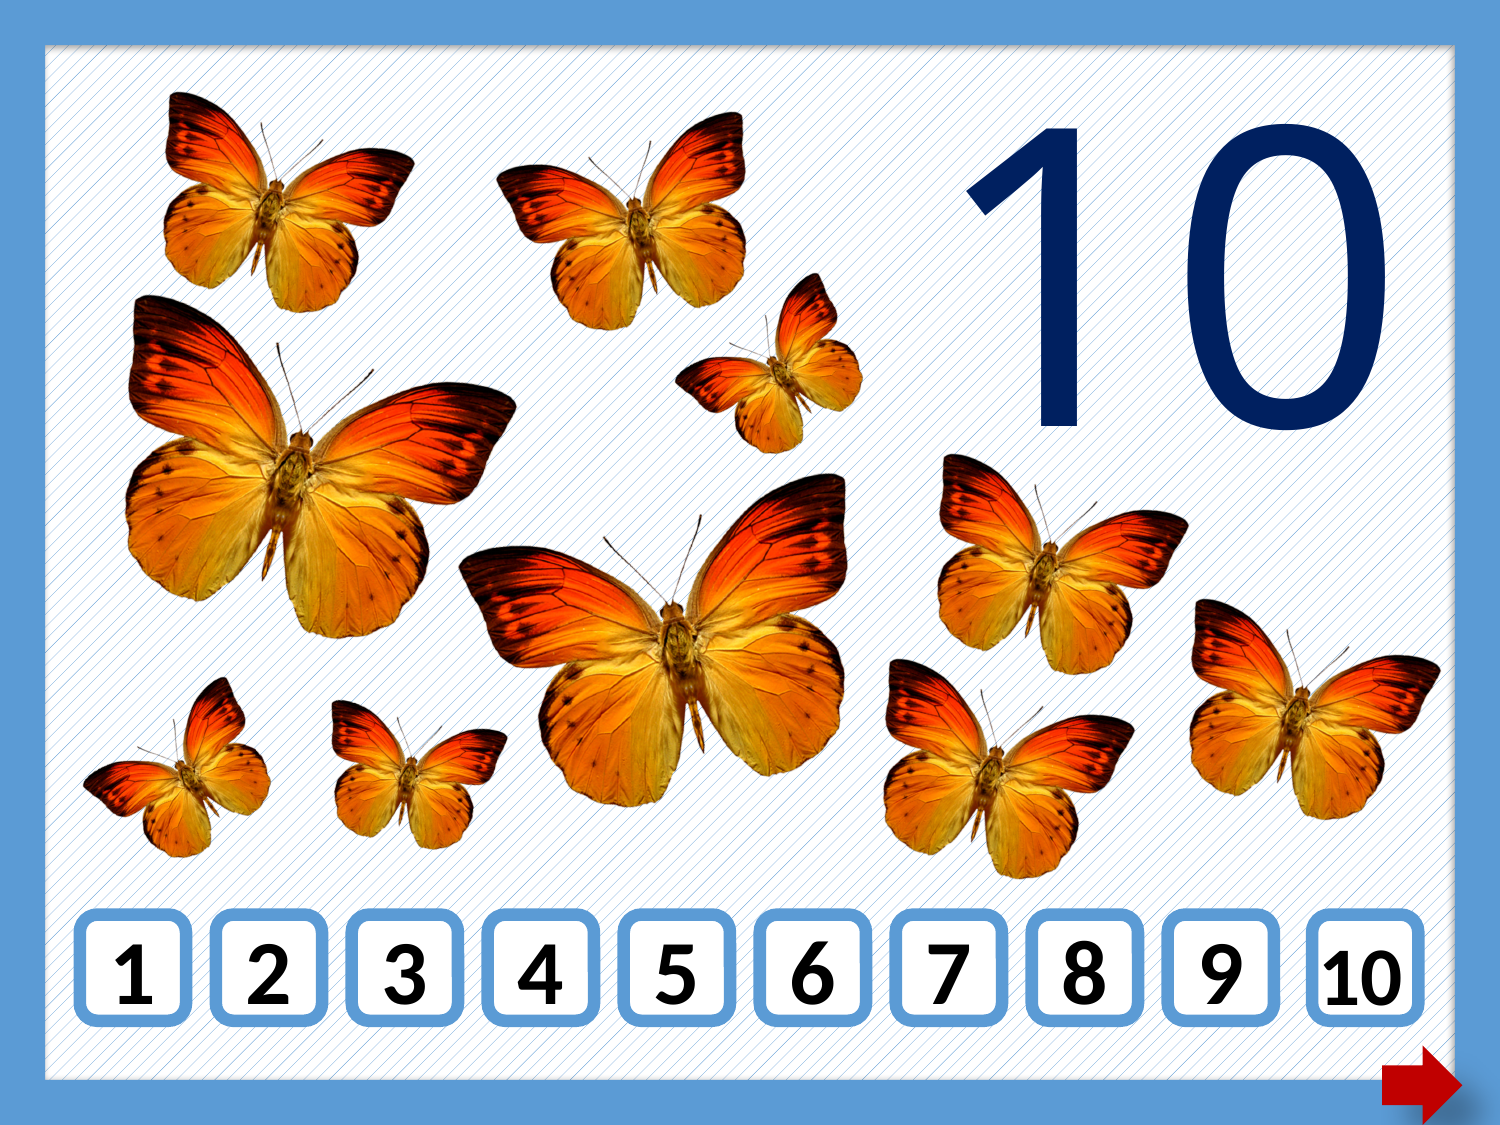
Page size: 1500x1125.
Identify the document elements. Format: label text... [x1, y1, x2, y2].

picture [46, 80, 1455, 909]
text_box [1380, 1042, 1464, 1125]
text_box 7 [894, 913, 1004, 1022]
text_box 1 [78, 913, 188, 1022]
text_box 10 [914, 2, 1422, 518]
text_box 4 [486, 913, 596, 1022]
text_box 5 [622, 913, 732, 1022]
text_box 8 [1030, 913, 1140, 1022]
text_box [1303, 914, 1423, 1031]
text_box 6 [758, 913, 868, 1022]
picture [72, 664, 311, 894]
text_box 3 [350, 913, 460, 1022]
text_box 9 [1166, 913, 1276, 1022]
text_box 2 [214, 913, 324, 1022]
text_box [0, 0, 1500, 1125]
